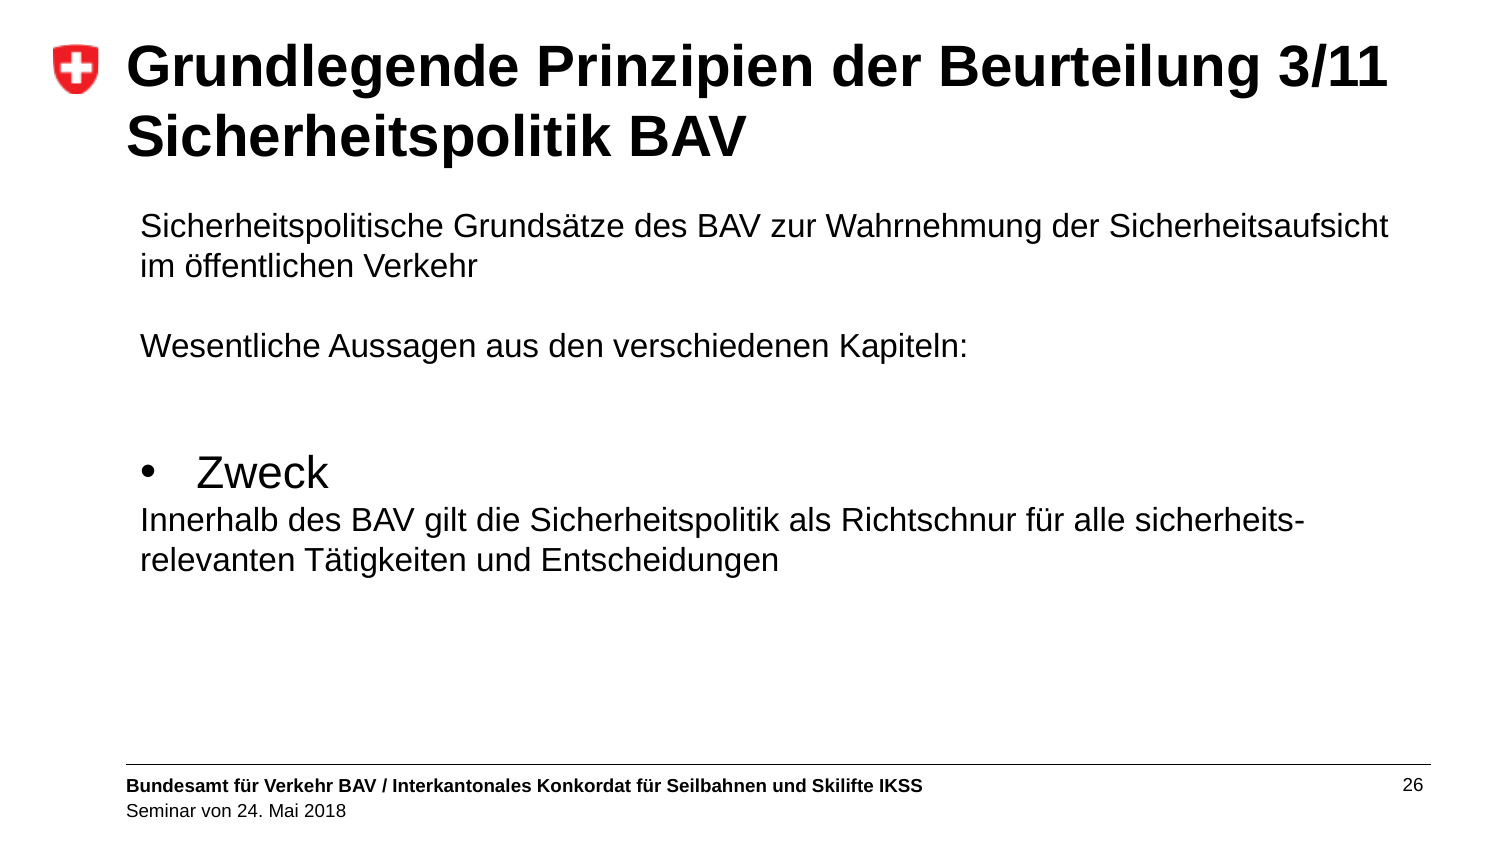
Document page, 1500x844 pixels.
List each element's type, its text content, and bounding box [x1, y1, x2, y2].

title Grundlegende Prinzipien der Beurteilung 3/11 Sicherheitspolitik BAV [126, 28, 1431, 182]
list Sicherheitspolitische Grundsätze des BAV zur Wahrnehmung der Sicherheitsaufsicht im öffentlichen Verkehr Wesentliche Aussagen aus den verschiedenen Kapiteln: Zweck Innerhalb des BAV gilt die Sicherheitspolitik als Richtschnur für alle sicherheits-relevanten Tätigkeiten und Entscheidungen [125, 196, 1431, 740]
